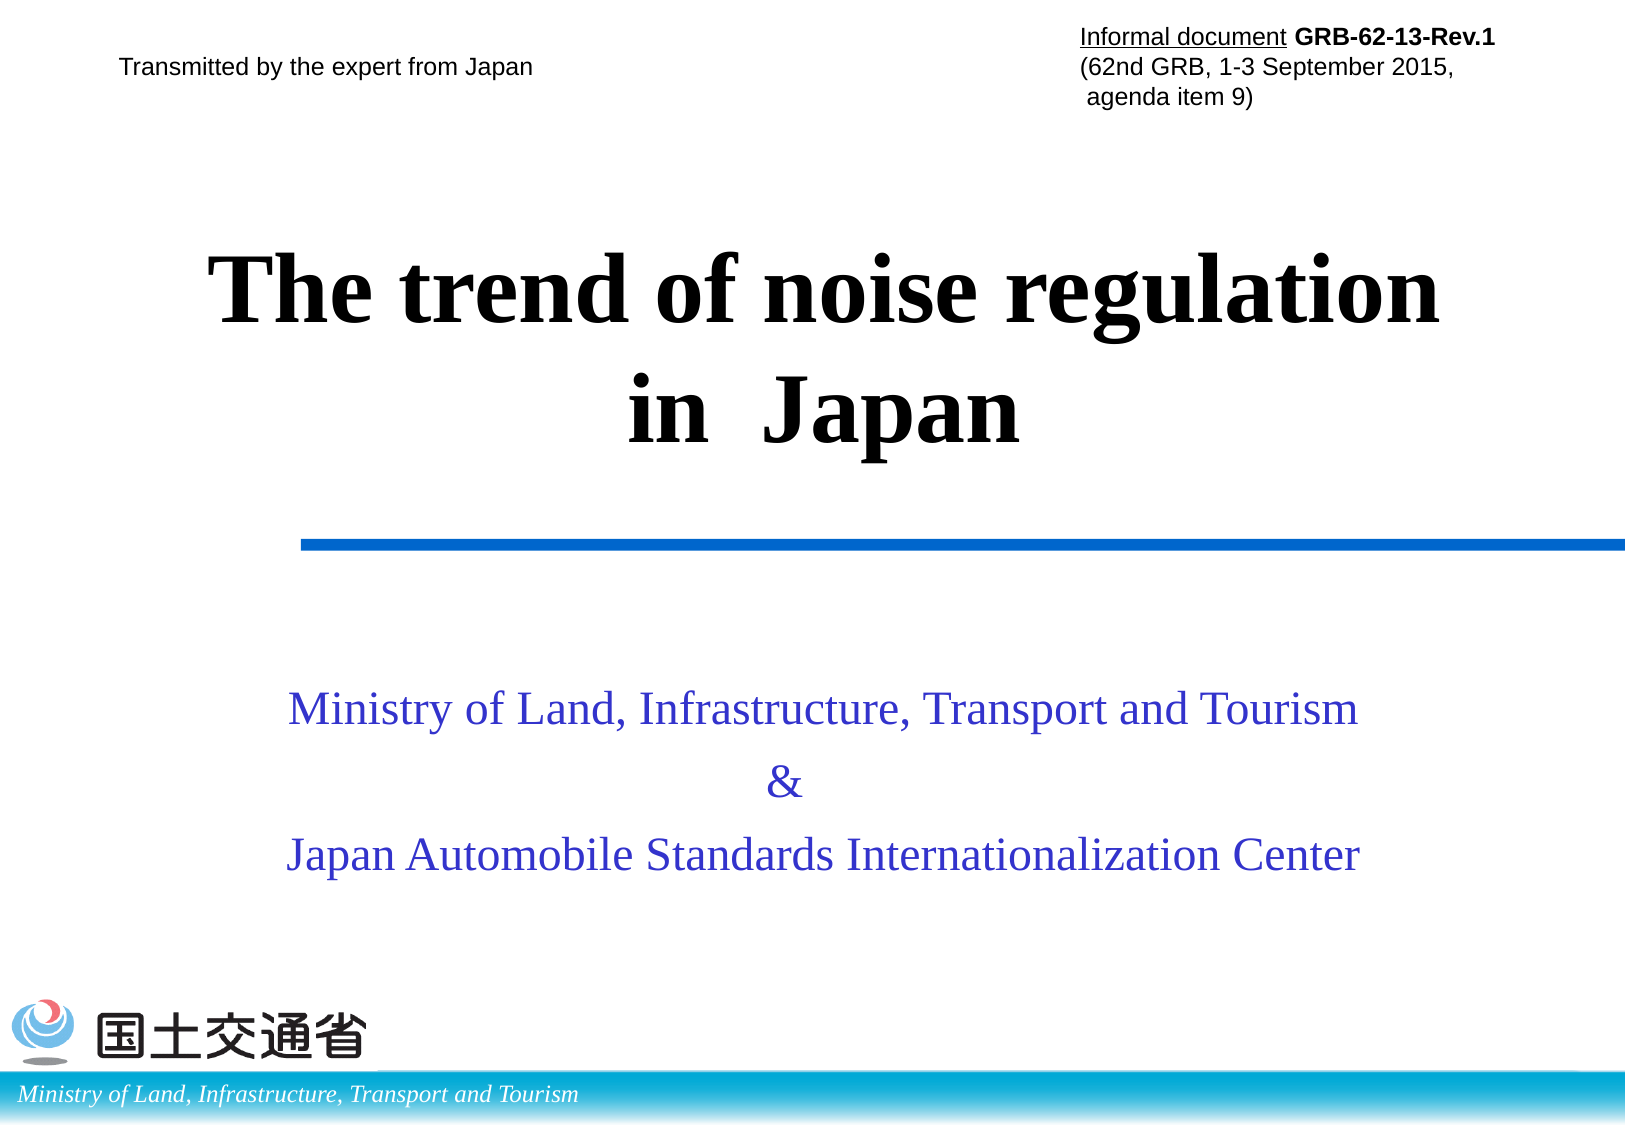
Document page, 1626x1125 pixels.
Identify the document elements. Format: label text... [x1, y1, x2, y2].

text_box Informal document GRB-62-13-Rev.1 (62nd GRB, 1-3 September 2015, agenda item 9) [1064, 13, 1511, 118]
text_box Japan Automobile Standards Internationalization Center [183, 815, 1465, 888]
text_box & [647, 741, 923, 815]
text_box Ministry of Land, Infrastructure, Transport and Tourism [121, 668, 1527, 742]
picture [0, 1085, 1625, 1125]
text_box Transmitted by the expert from Japan [103, 43, 777, 88]
title The trend of noise regulation in Japan [115, 243, 1534, 443]
